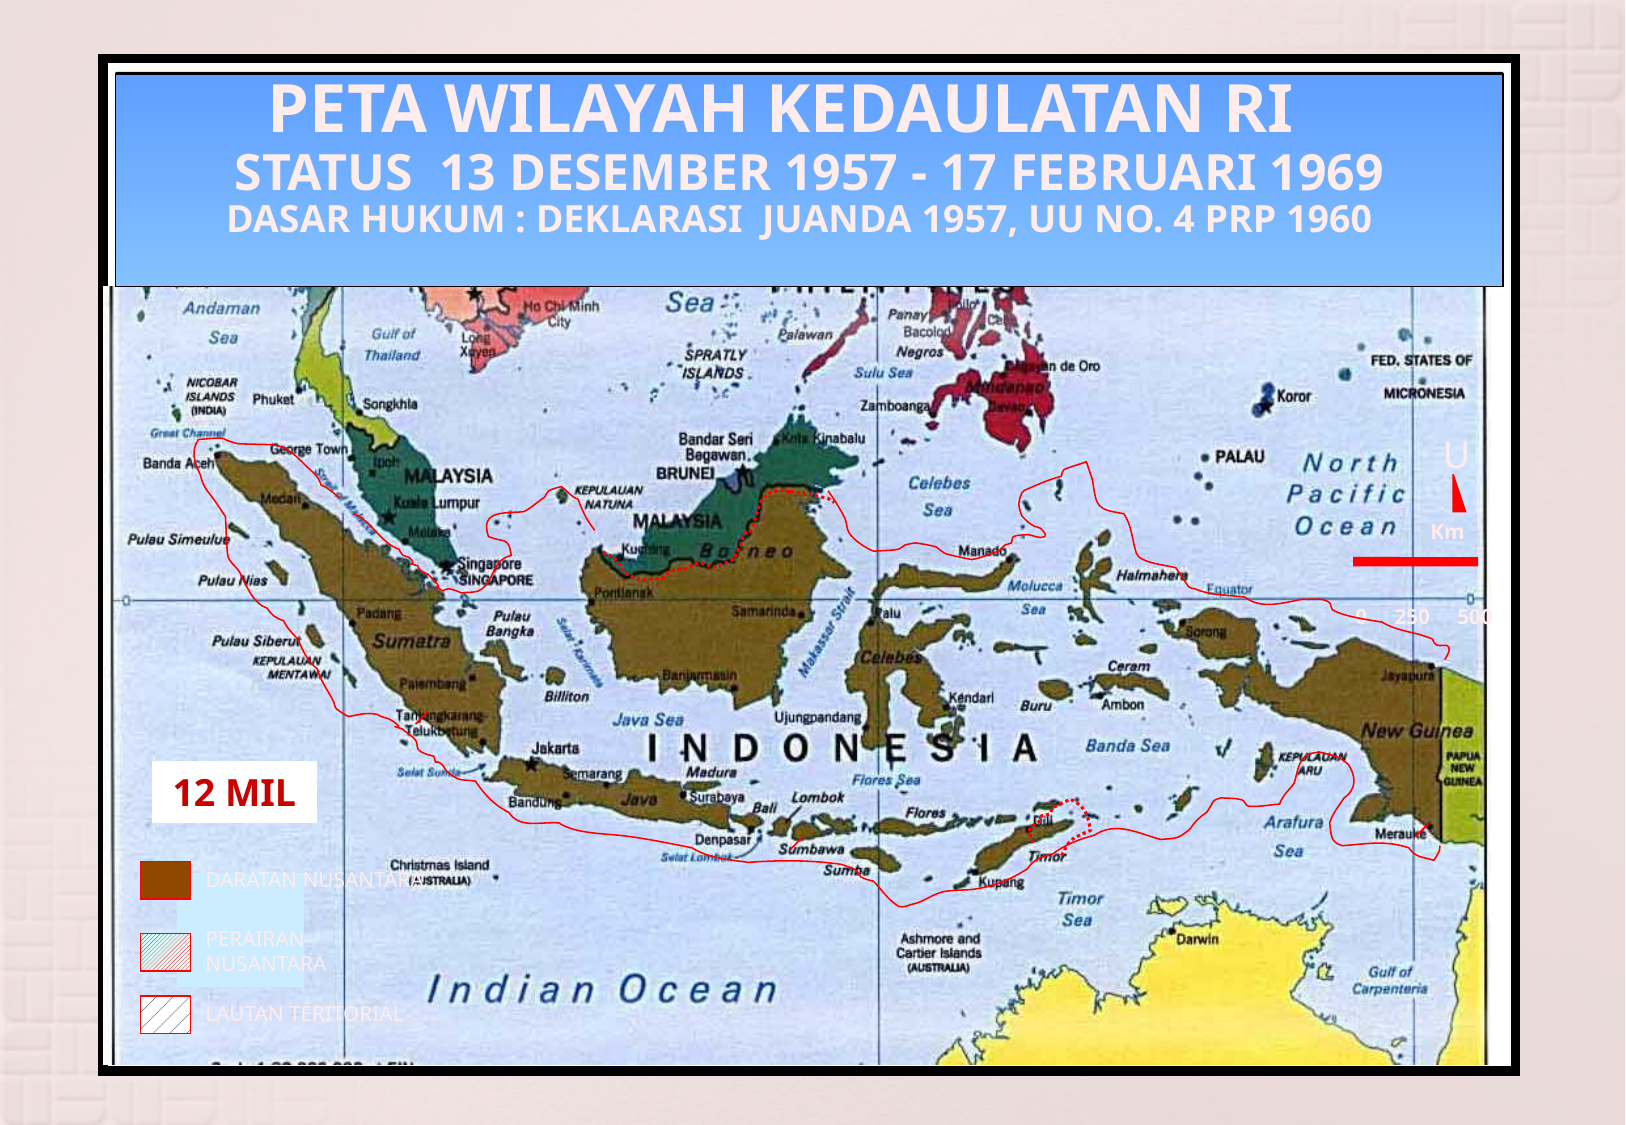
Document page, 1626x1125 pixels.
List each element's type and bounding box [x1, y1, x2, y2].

text_box [101, 57, 1517, 1073]
